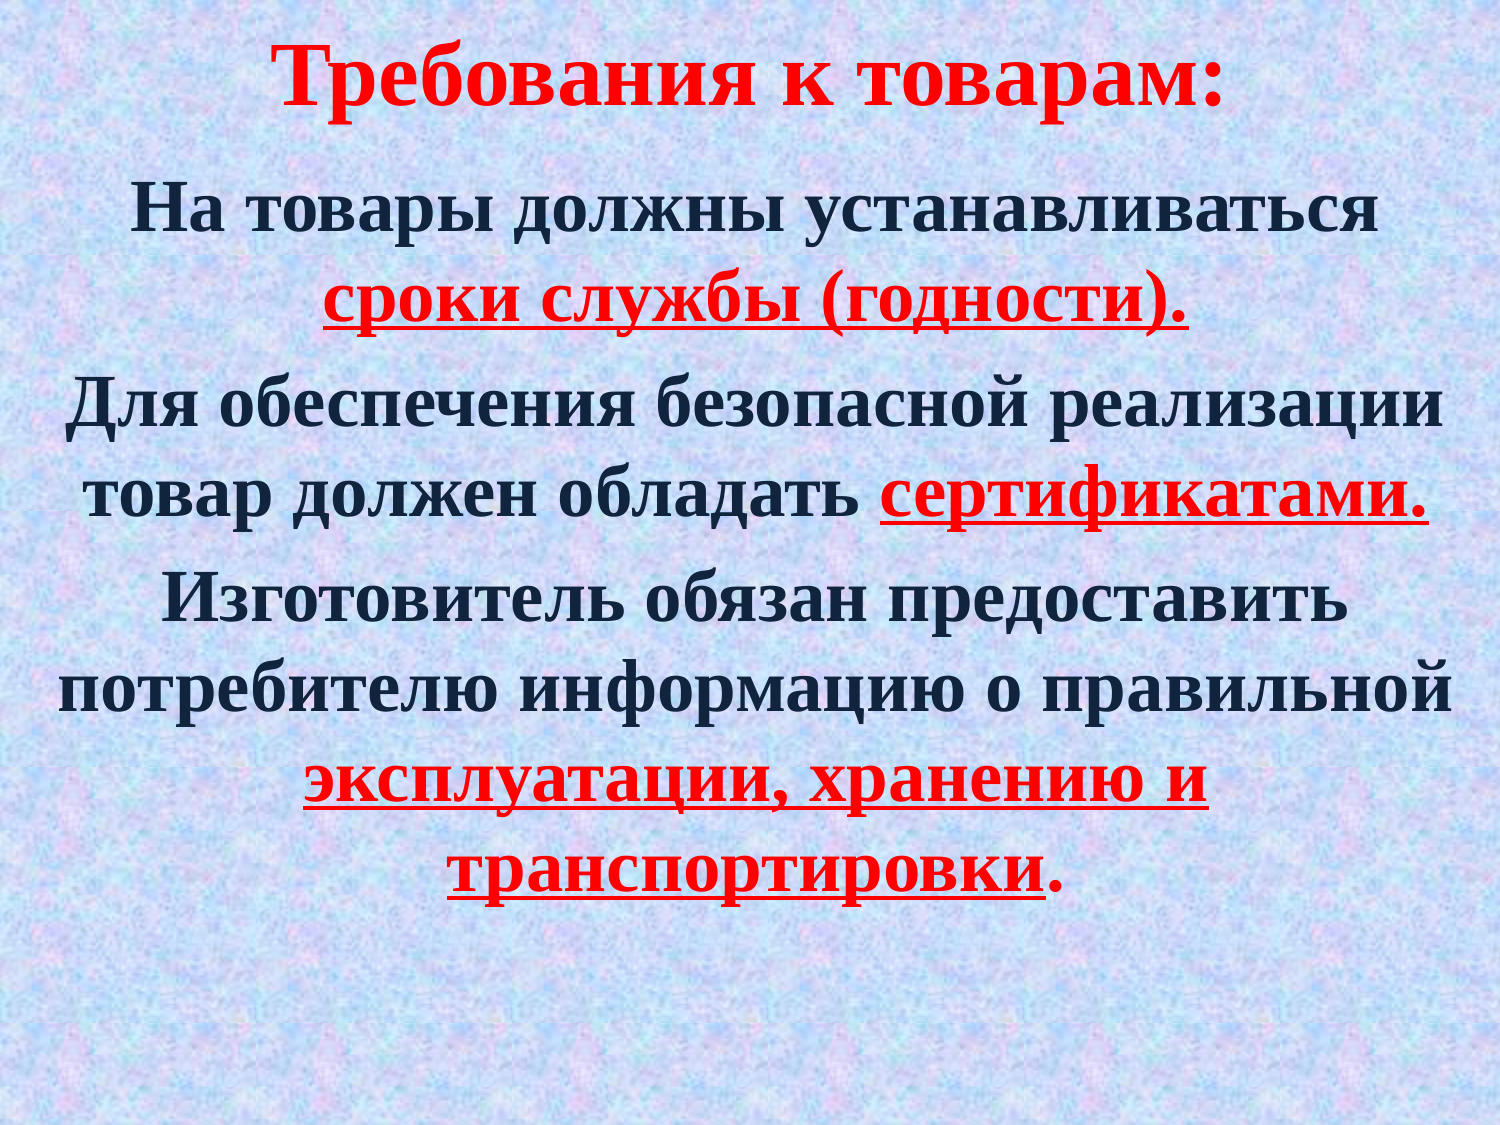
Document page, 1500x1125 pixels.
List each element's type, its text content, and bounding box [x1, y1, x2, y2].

title Требования к товарам: [75, 0, 1425, 138]
list На товары должны устанавливаться сроки службы (годности). Для обеспечения безопасной реализации товар должен обладать сертификатами. Изготовитель обязан предоставить потребителю информацию о правильной эксплуатации, хранению и транспортировки. [29, 149, 1483, 1005]
picture [0, 0, 1500, 1125]
